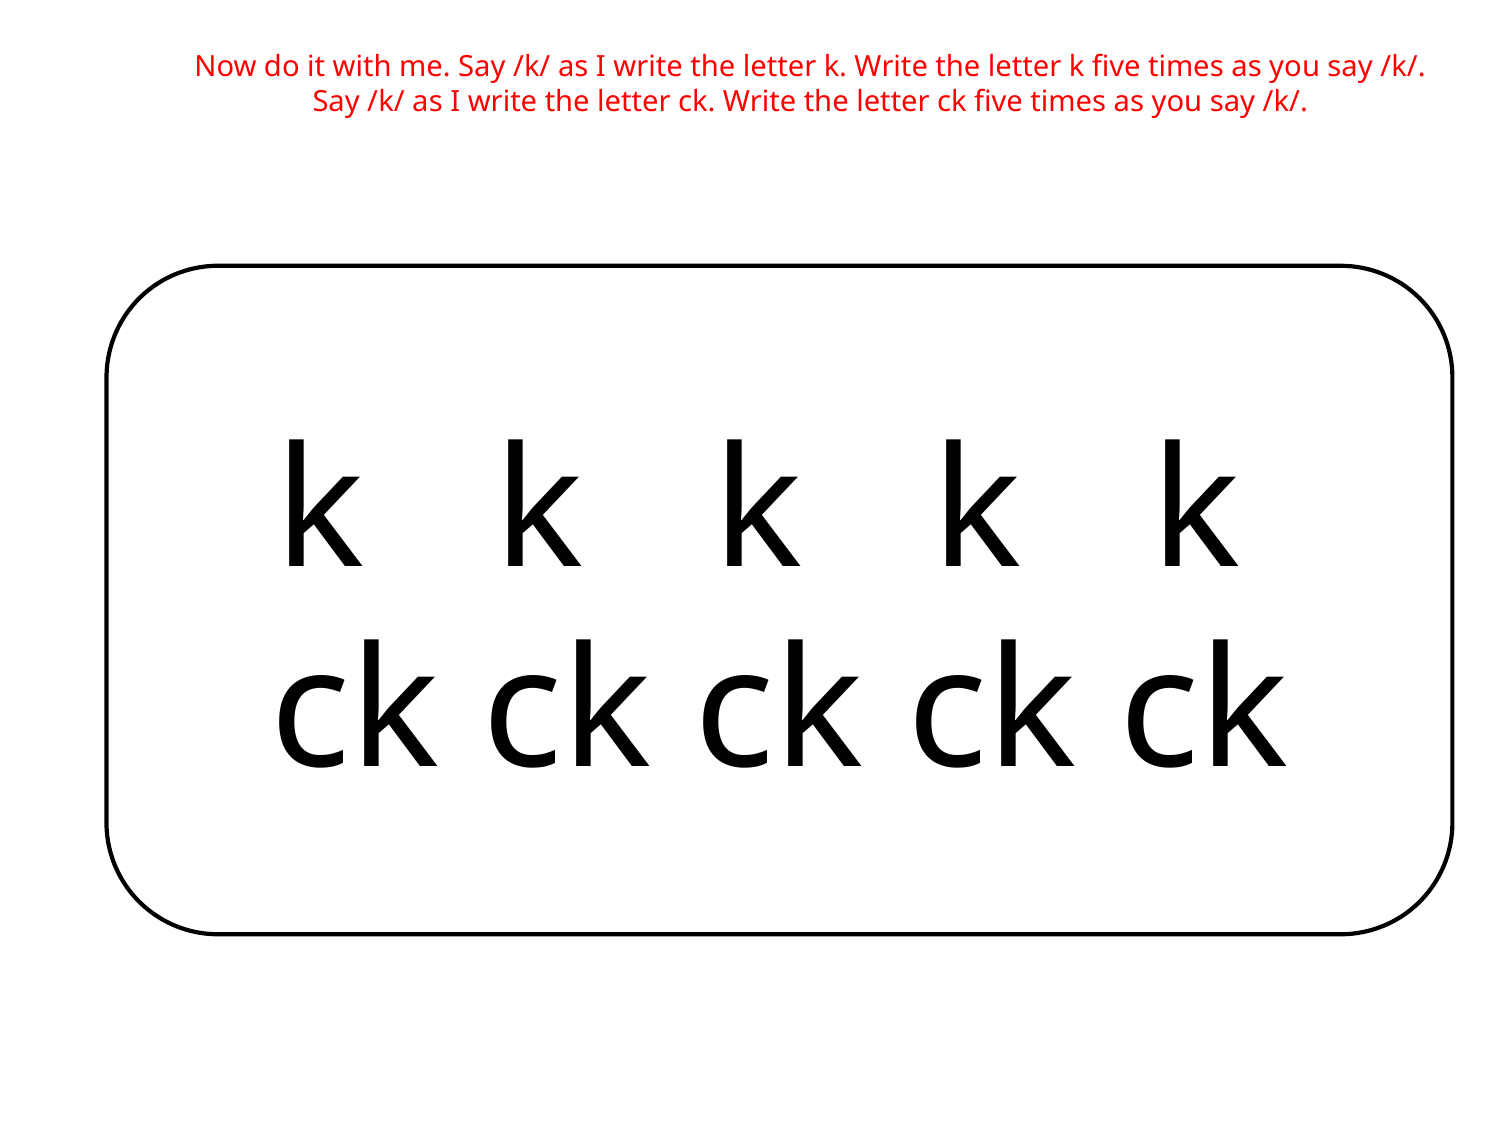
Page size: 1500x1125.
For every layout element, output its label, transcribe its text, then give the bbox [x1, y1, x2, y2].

text_box Now do it with me. Say /k/ as I write the letter k. Write the letter k five times as you say /k/. Say /k/ as I write the letter ck. Write the letter ck five times as you say /k/. [159, 40, 1462, 126]
text_box k k k k k ck ck ck ck ck [104, 263, 1455, 937]
